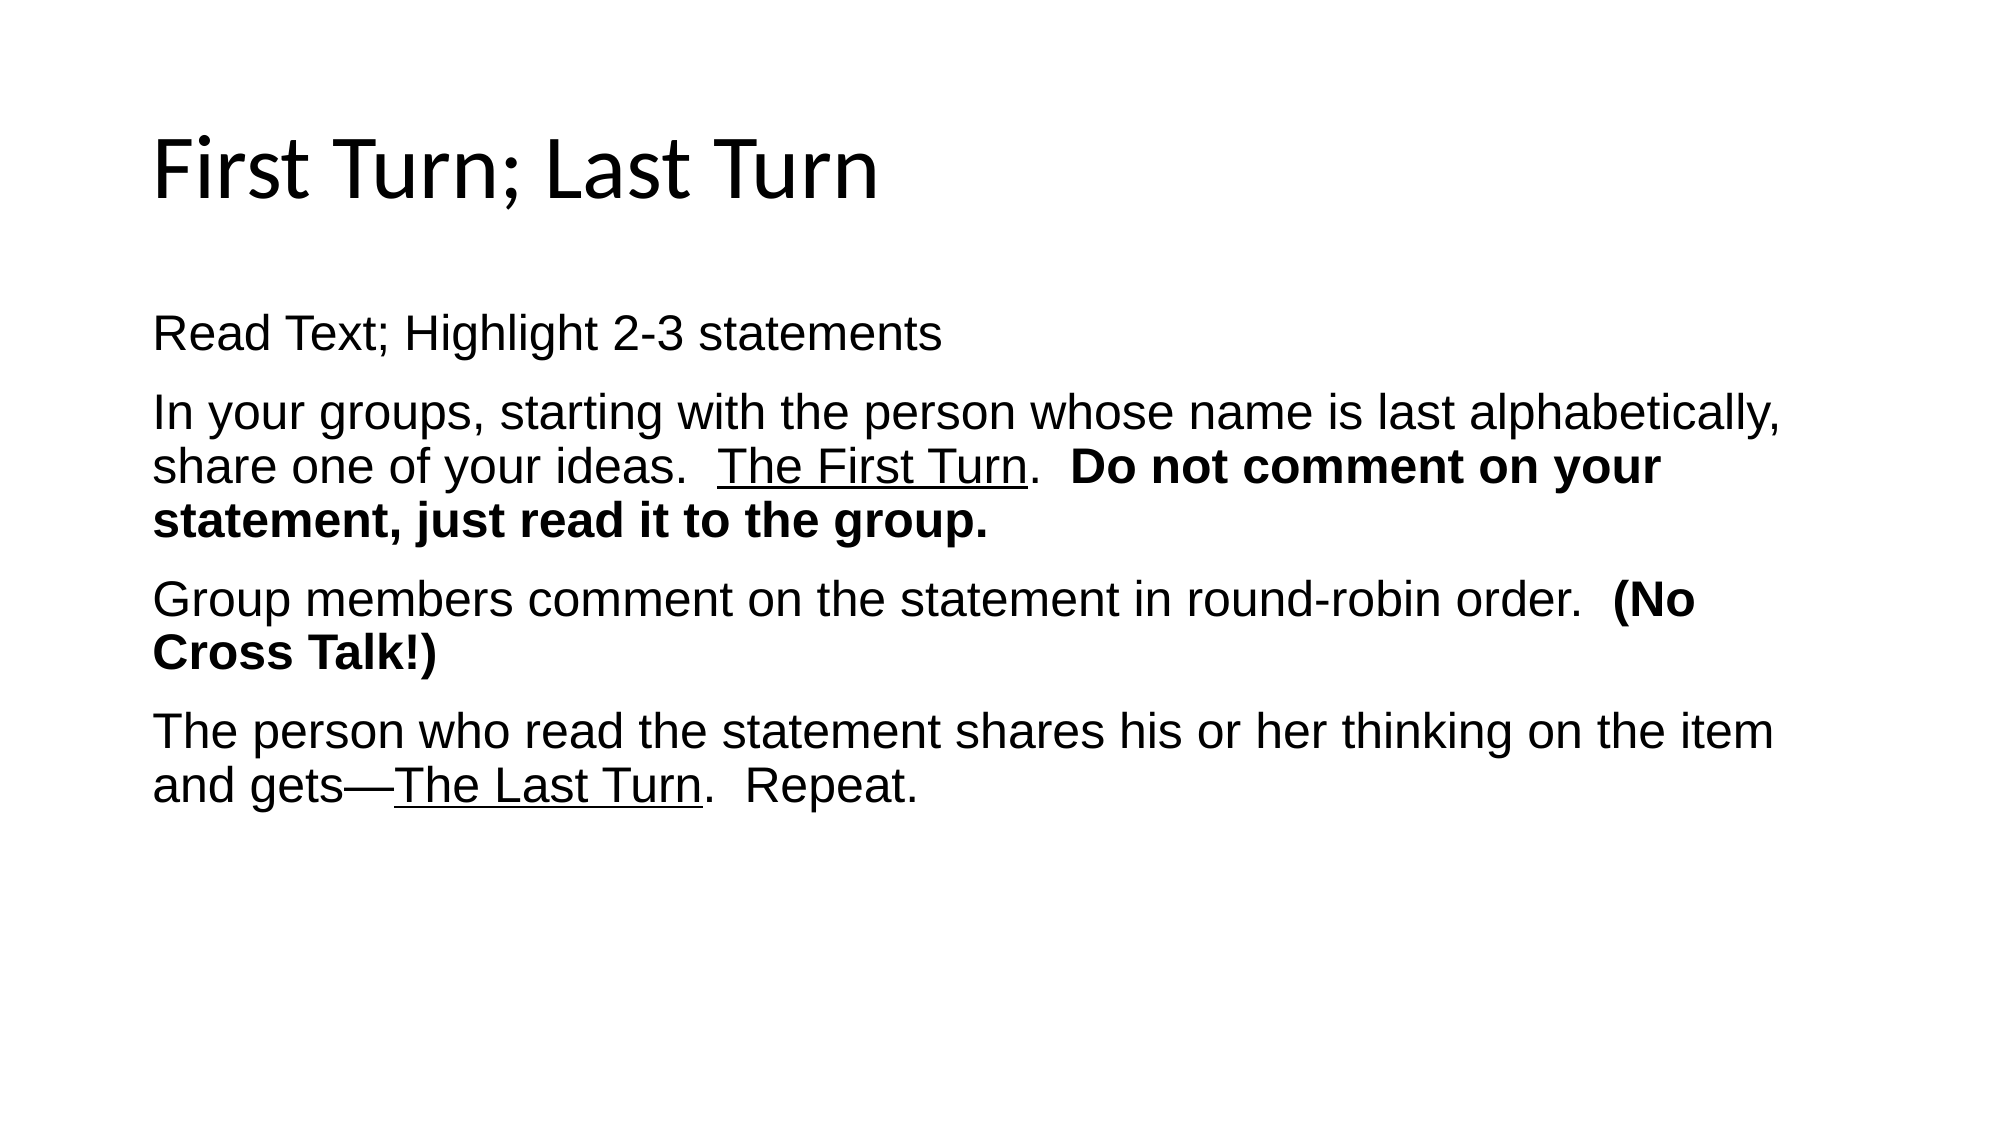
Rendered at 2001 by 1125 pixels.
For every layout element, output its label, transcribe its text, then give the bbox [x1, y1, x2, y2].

title First Turn; Last Turn [137, 59, 1863, 278]
list Read Text; Highlight 2-3 statements In your groups, starting with the person whose name is last alphabetically, share one of your ideas. The First Turn. Do not comment on your statement, just read it to the group. Group members comment on the statement in round-robin order. (No Cross Talk!) The person who read the statement shares his or her thinking on the item and gets—The Last Turn. Repeat. [137, 299, 1863, 1014]
